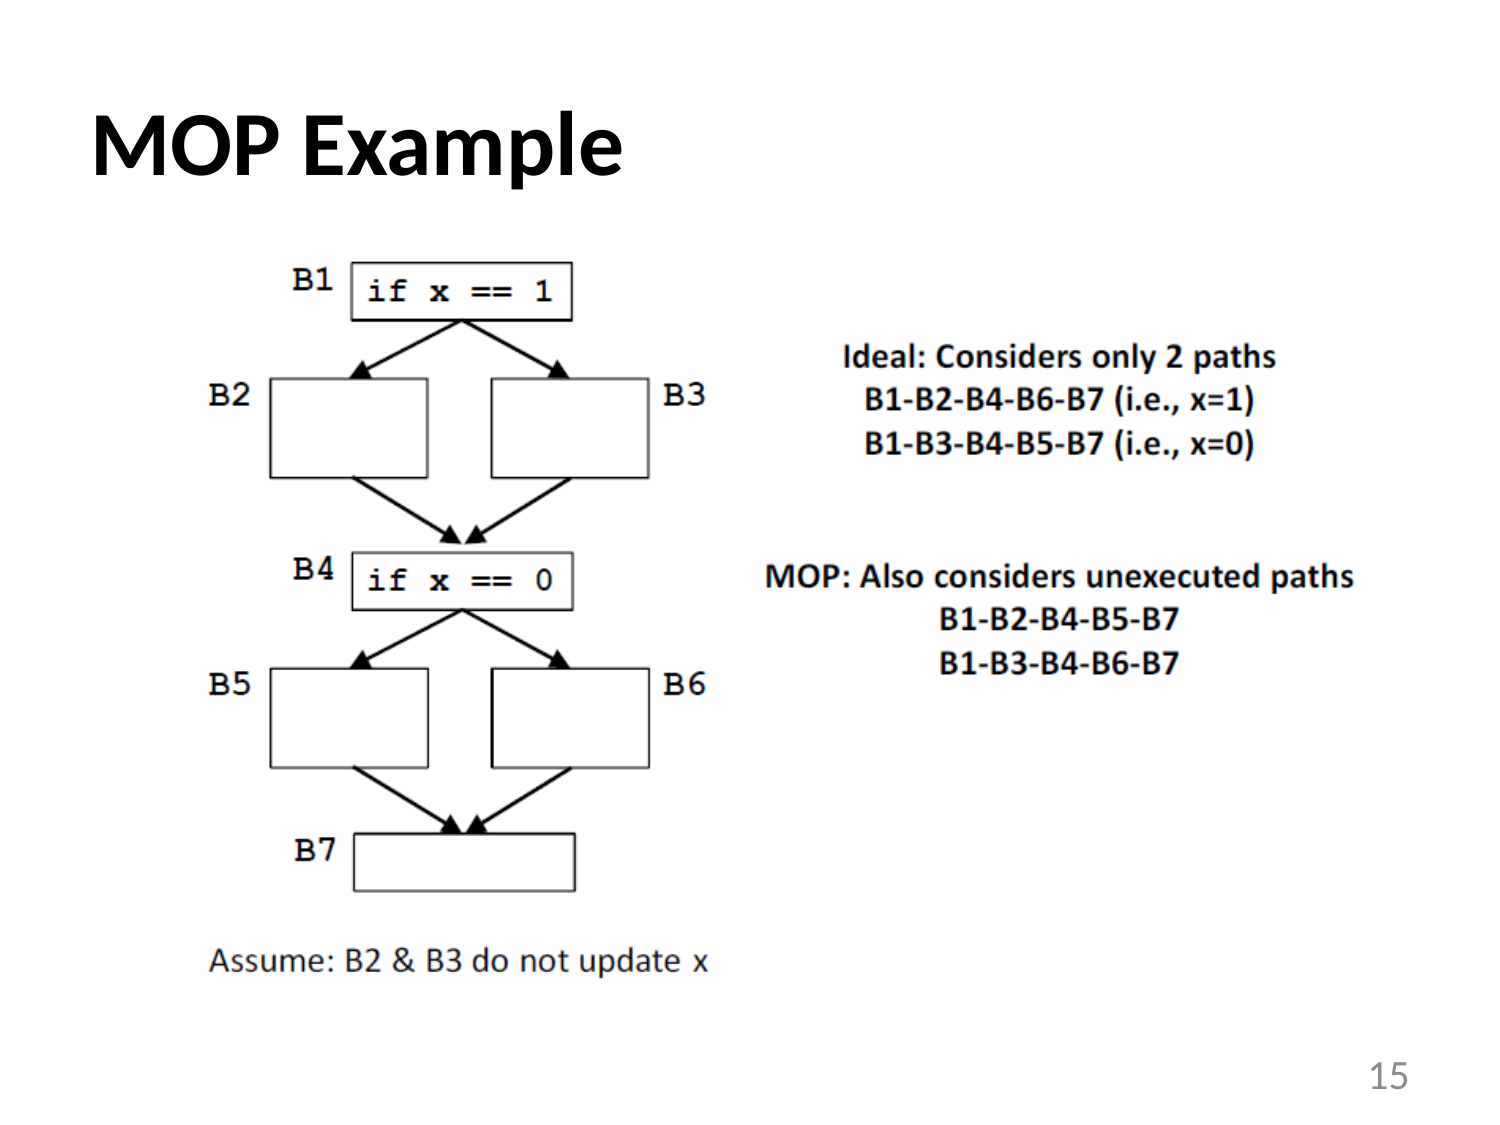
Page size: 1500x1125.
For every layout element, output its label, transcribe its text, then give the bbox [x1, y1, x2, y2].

picture [112, 232, 1357, 990]
slide_number 15 [1074, 1042, 1425, 1103]
title MOP Example [75, 45, 1425, 233]
